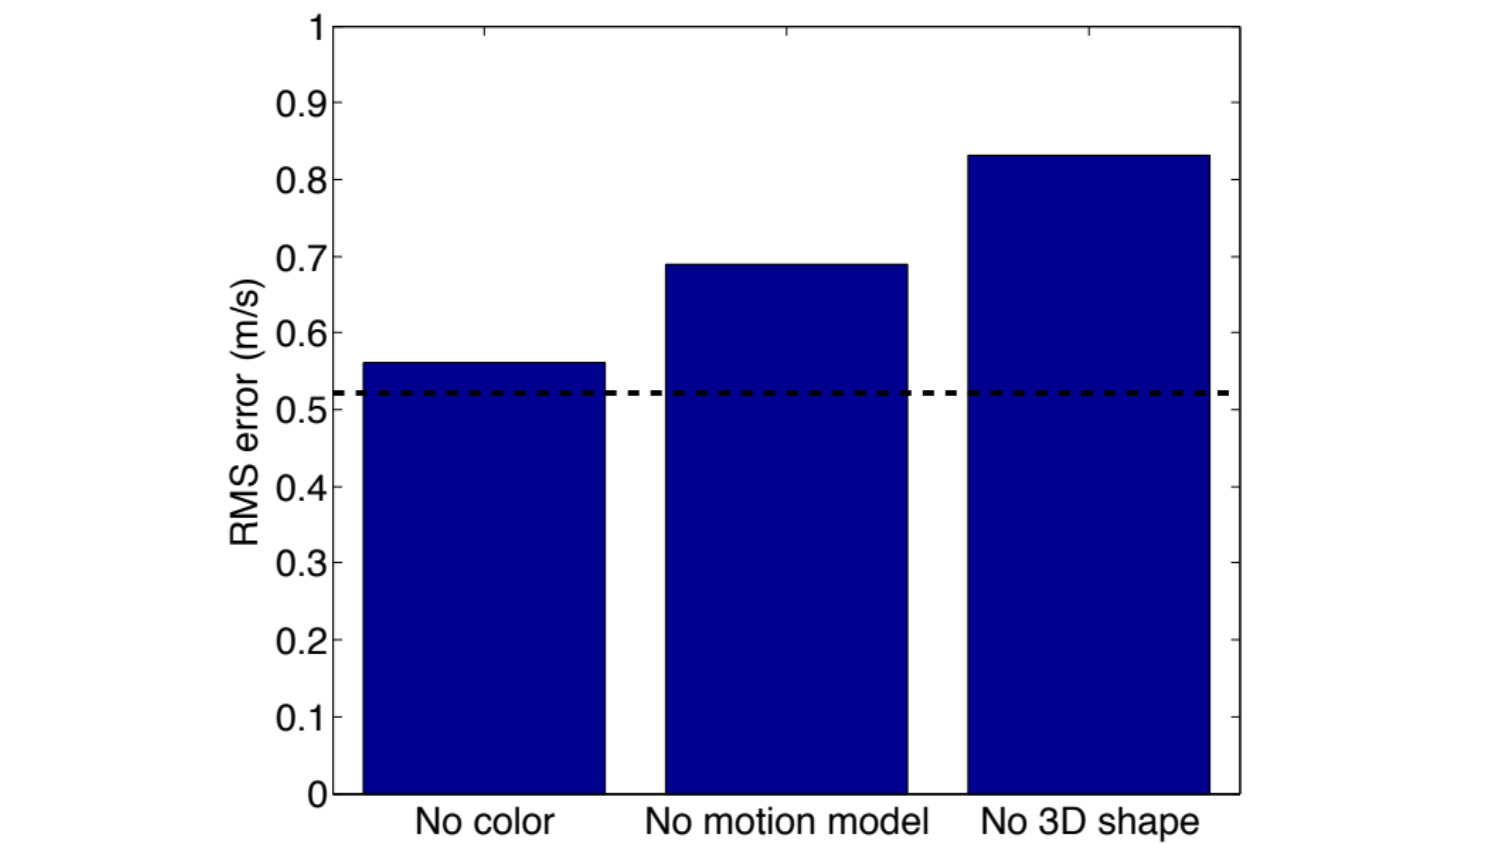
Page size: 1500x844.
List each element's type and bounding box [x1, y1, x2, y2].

picture [221, 0, 1253, 844]
